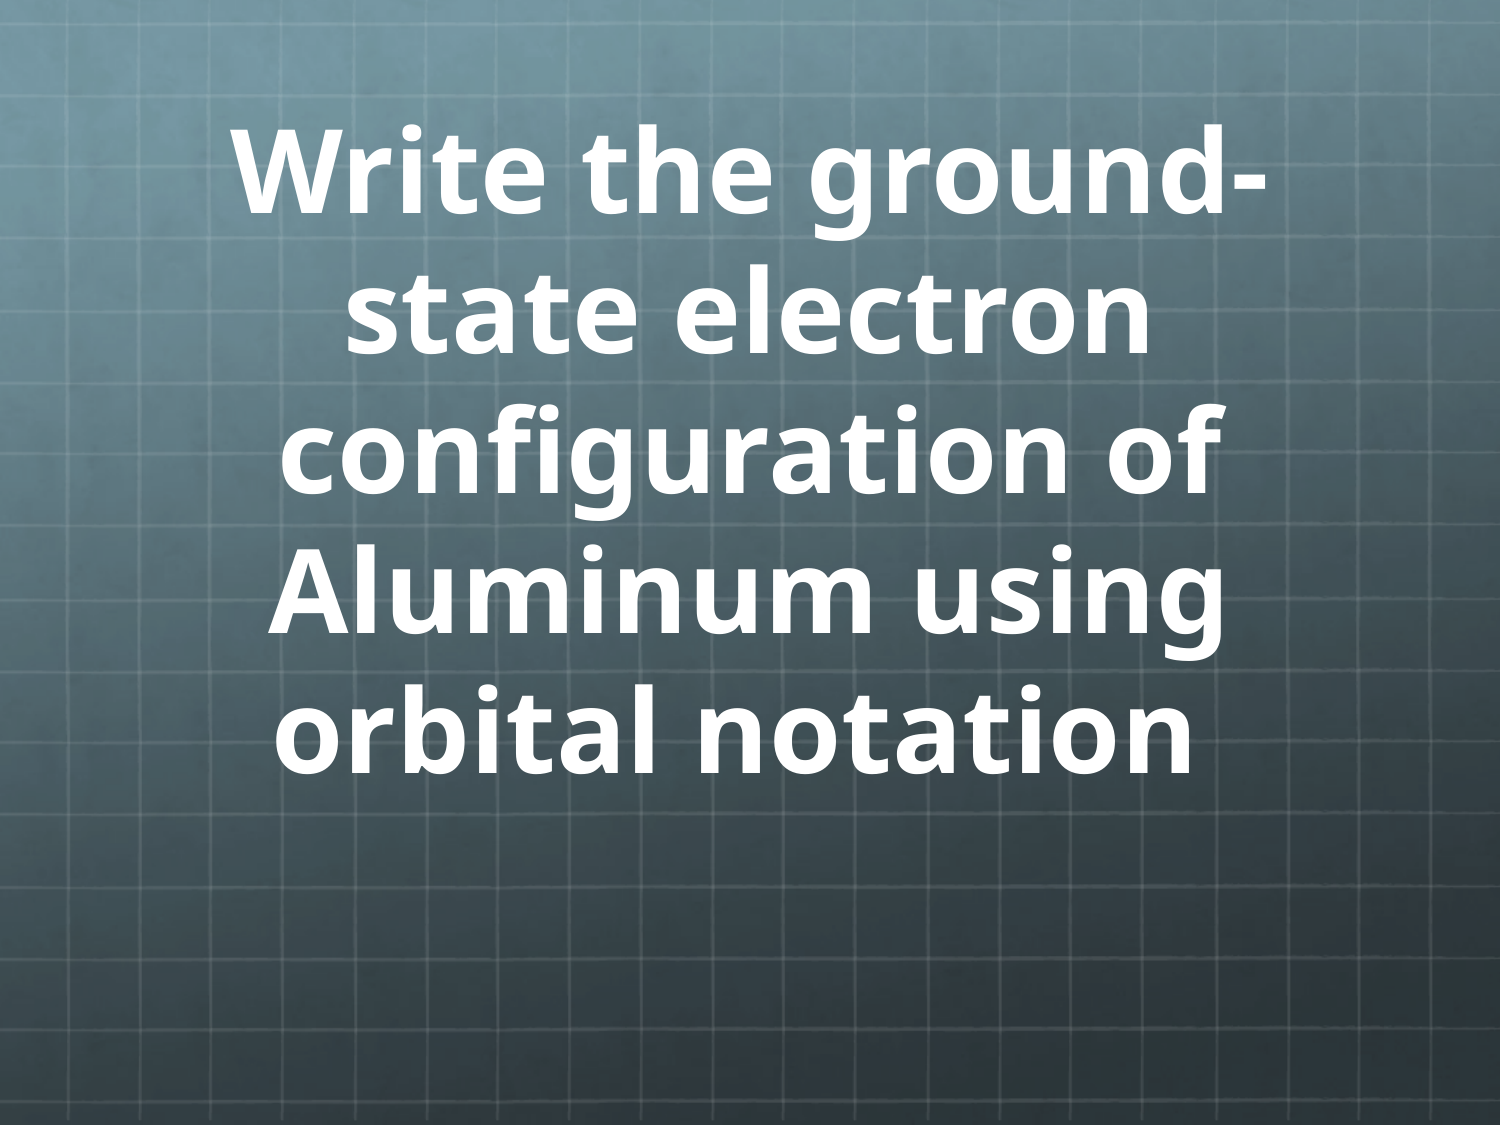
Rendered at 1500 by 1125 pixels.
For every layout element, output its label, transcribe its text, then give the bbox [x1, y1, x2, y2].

picture [0, 0, 1500, 1125]
title Write the ground-state electron configuration of Aluminum using orbital notation [127, 310, 1372, 583]
